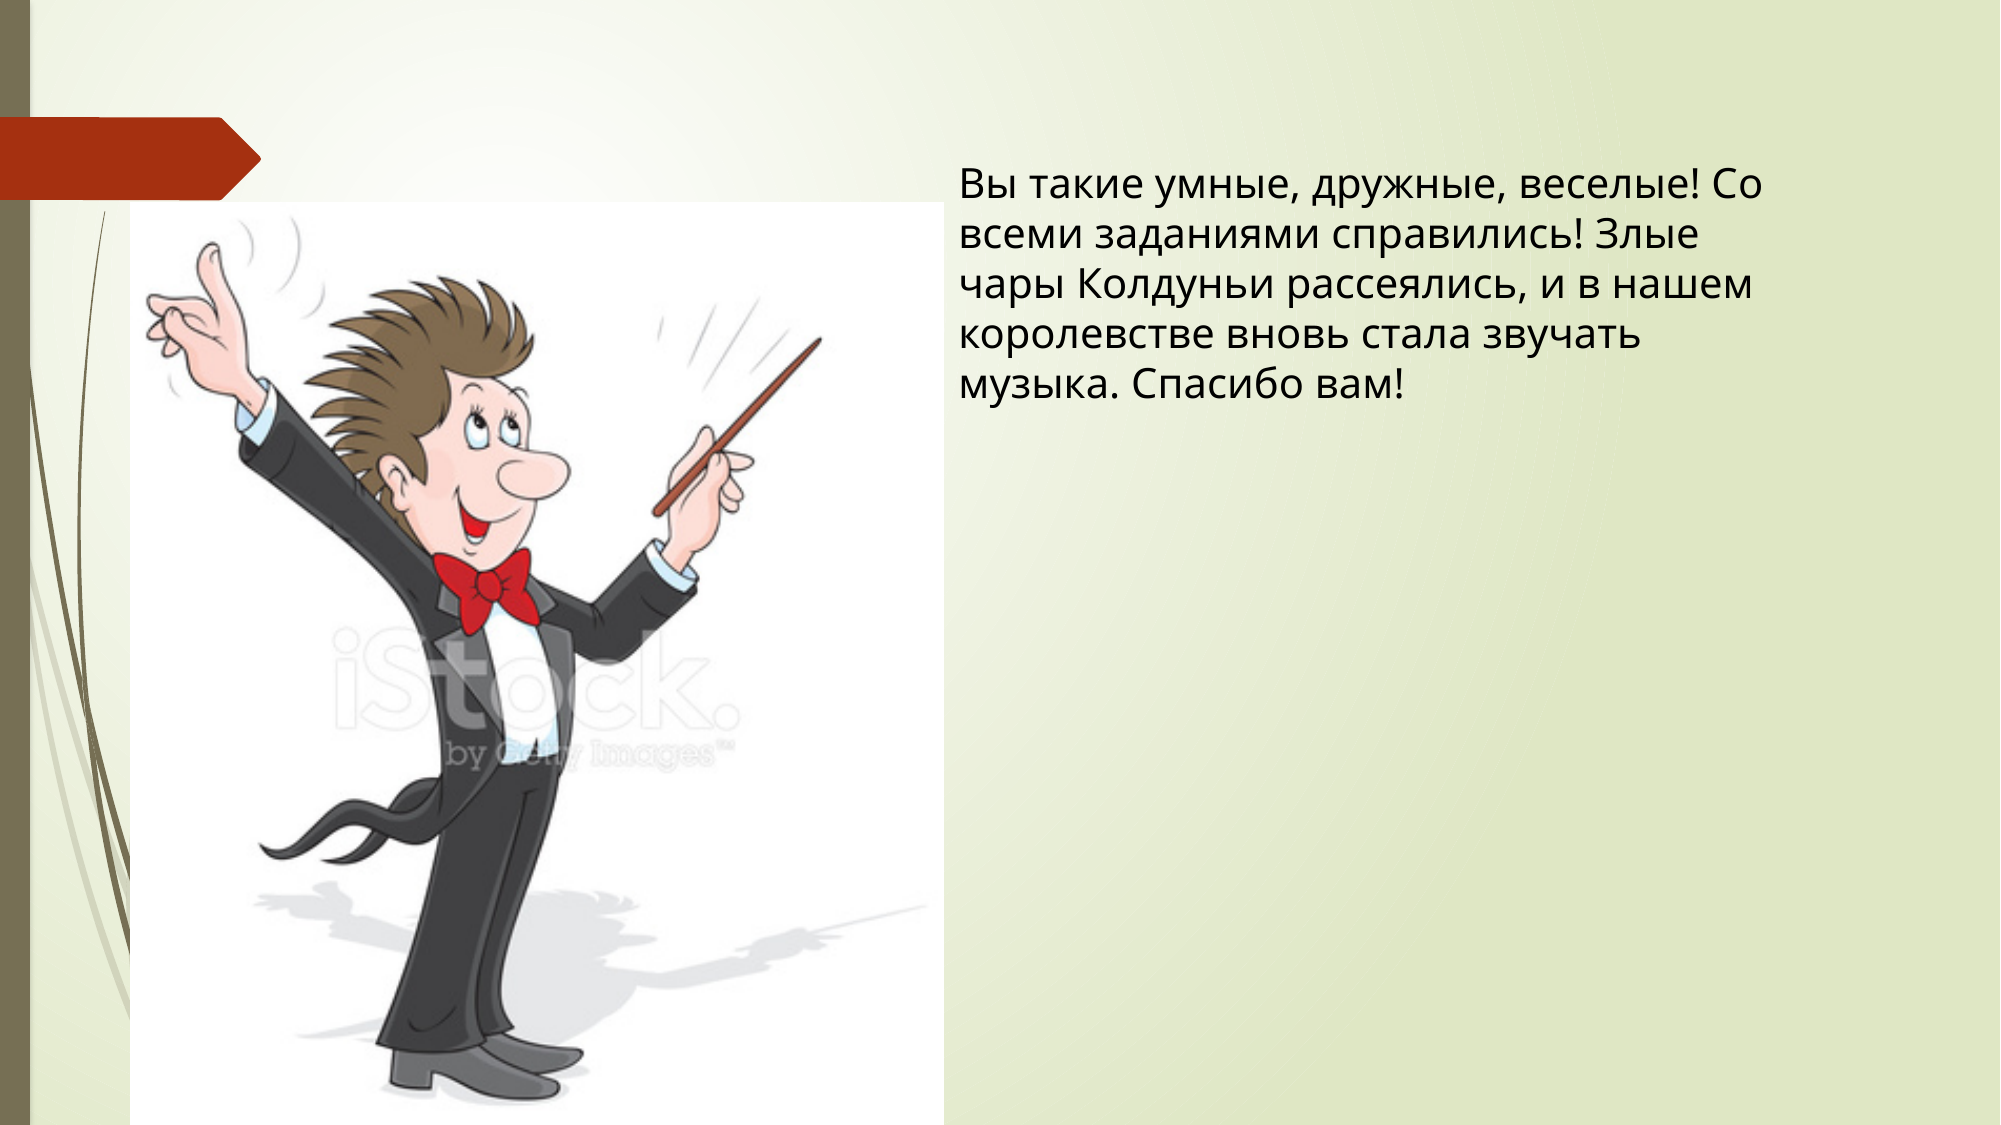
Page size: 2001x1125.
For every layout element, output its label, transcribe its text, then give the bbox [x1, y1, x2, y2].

text_box Вы такие умные, дружные, веселые! Со всеми заданиями справились! Злые чары Колдуньи рассеялись, и в нашем королевстве вновь стала звучать музыка. Спасибо вам! [943, 149, 1794, 414]
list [129, 201, 944, 1125]
